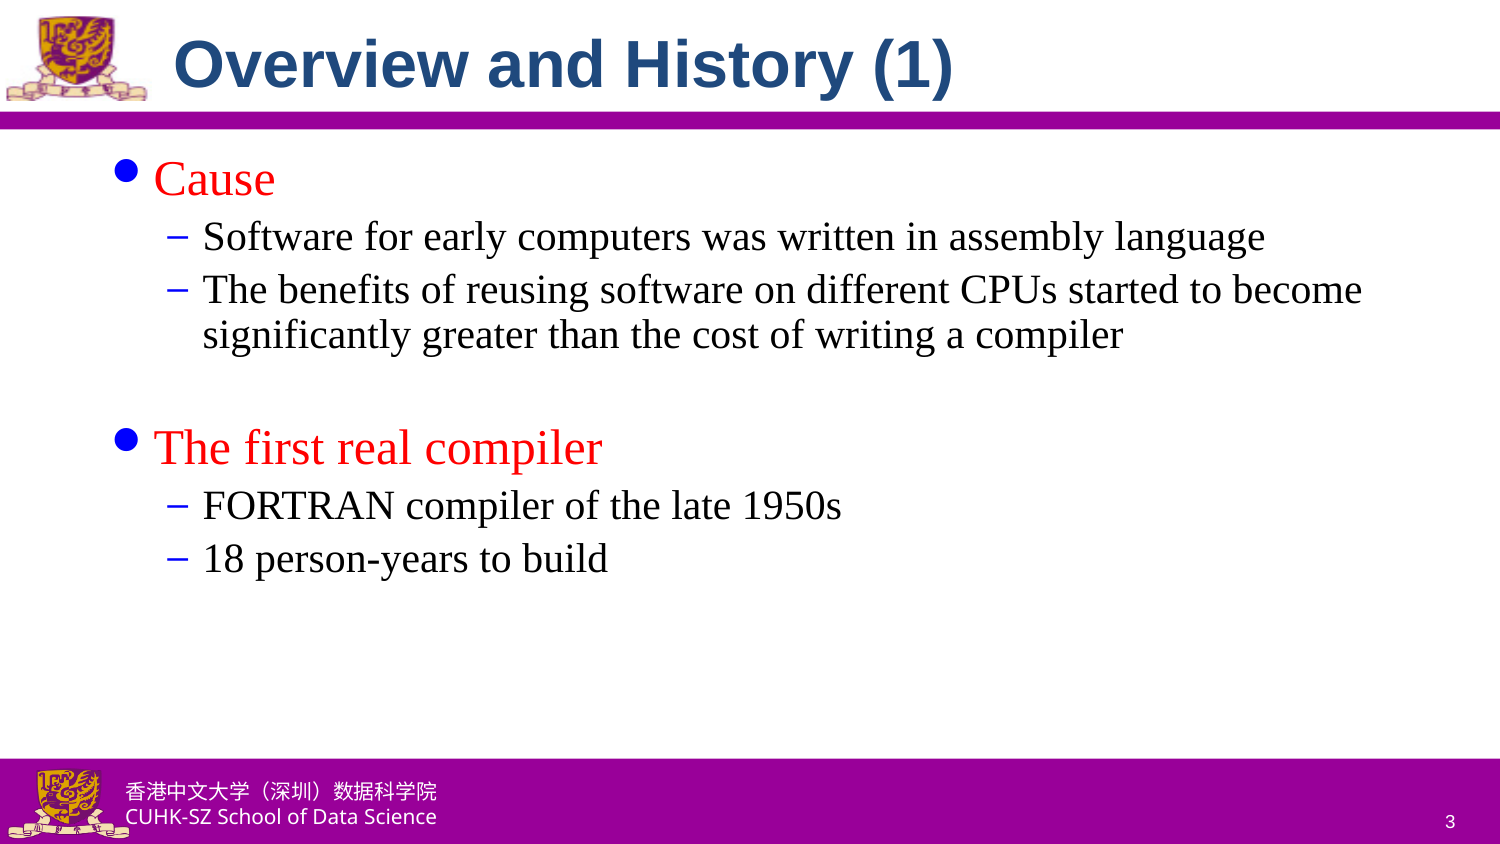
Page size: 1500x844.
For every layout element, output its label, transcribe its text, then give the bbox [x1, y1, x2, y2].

title Overview and History (1) [158, 17, 1424, 104]
list Cause Software for early computers was written in assembly language The benefits of reusing software on different CPUs started to become significantly greater than the cost of writing a compiler The first real compiler FORTRAN compiler of the late 1950s 18 person-years to build [96, 144, 1426, 716]
slide_number 3 [1120, 802, 1471, 844]
picture [5, 15, 152, 101]
picture [7, 768, 130, 839]
